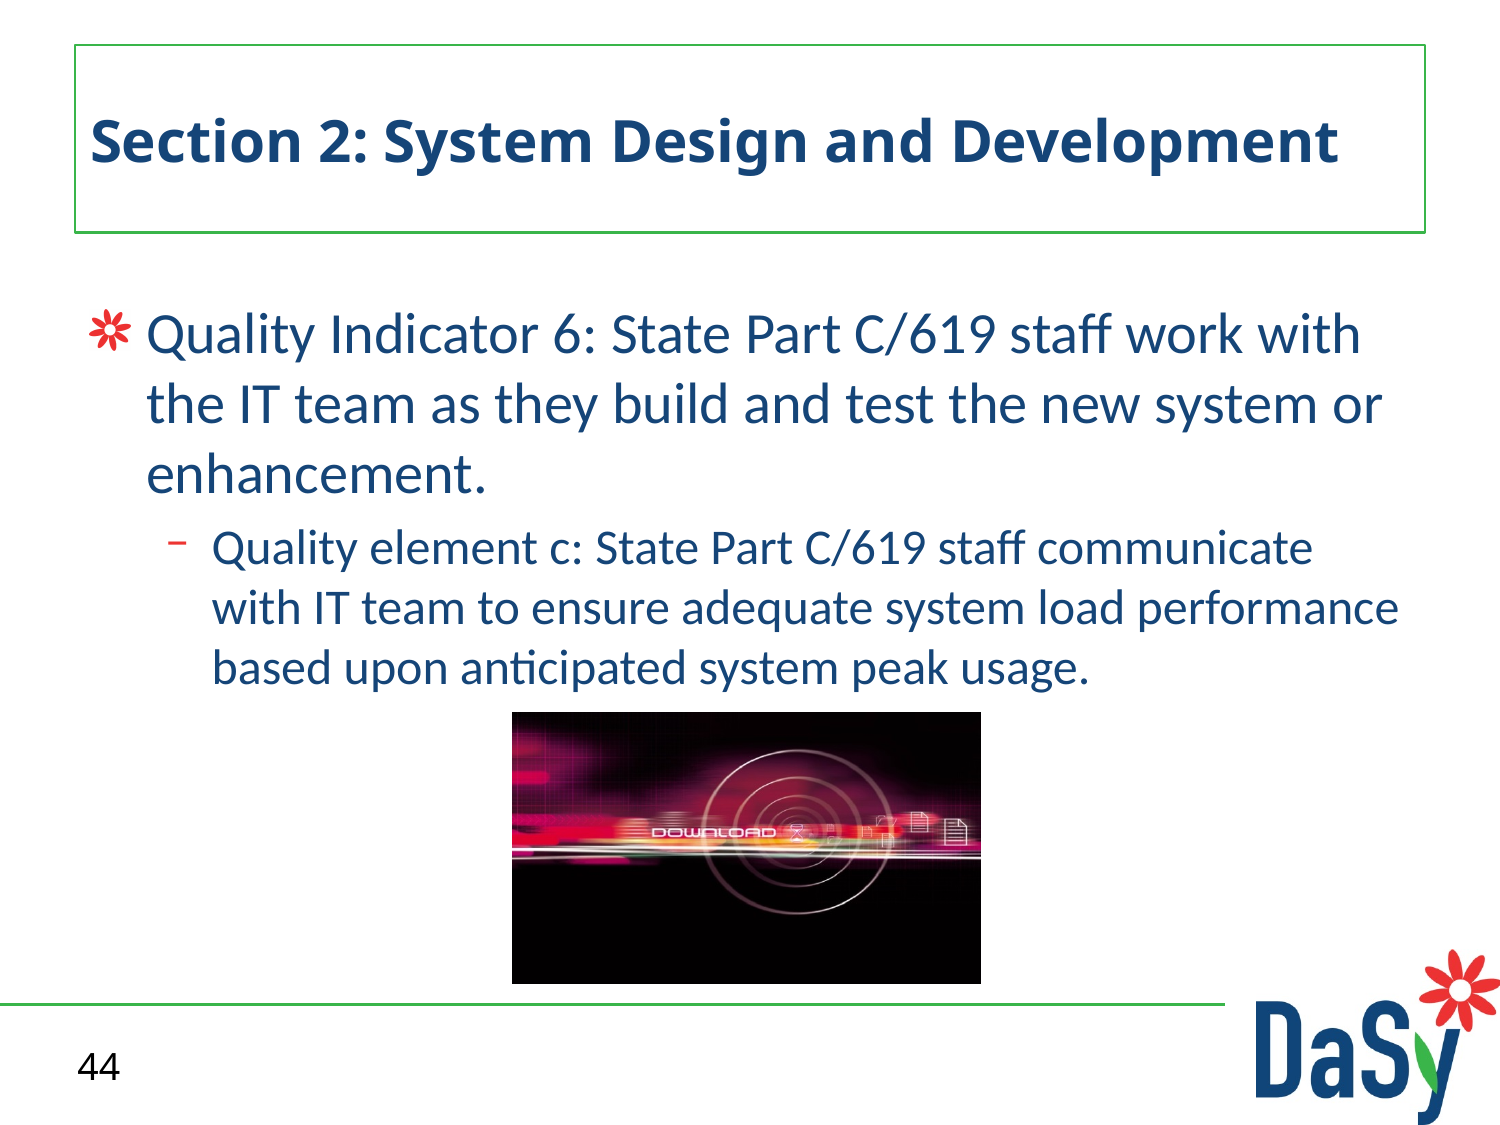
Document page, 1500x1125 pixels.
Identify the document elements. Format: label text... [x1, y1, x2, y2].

picture [1256, 949, 1500, 1125]
slide_number 44 [62, 1037, 375, 1100]
picture [89, 309, 131, 351]
title Section 2: System Design and Development [74, 44, 1426, 234]
list Quality Indicator 6: State Part C/619 staff work with the IT team as they build and test the new system or enhancement. Quality element c: State Part C/619 staff communicate with IT team to ensure adequate system load performance based upon anticipated system peak usage. [75, 287, 1425, 819]
picture [512, 712, 981, 984]
